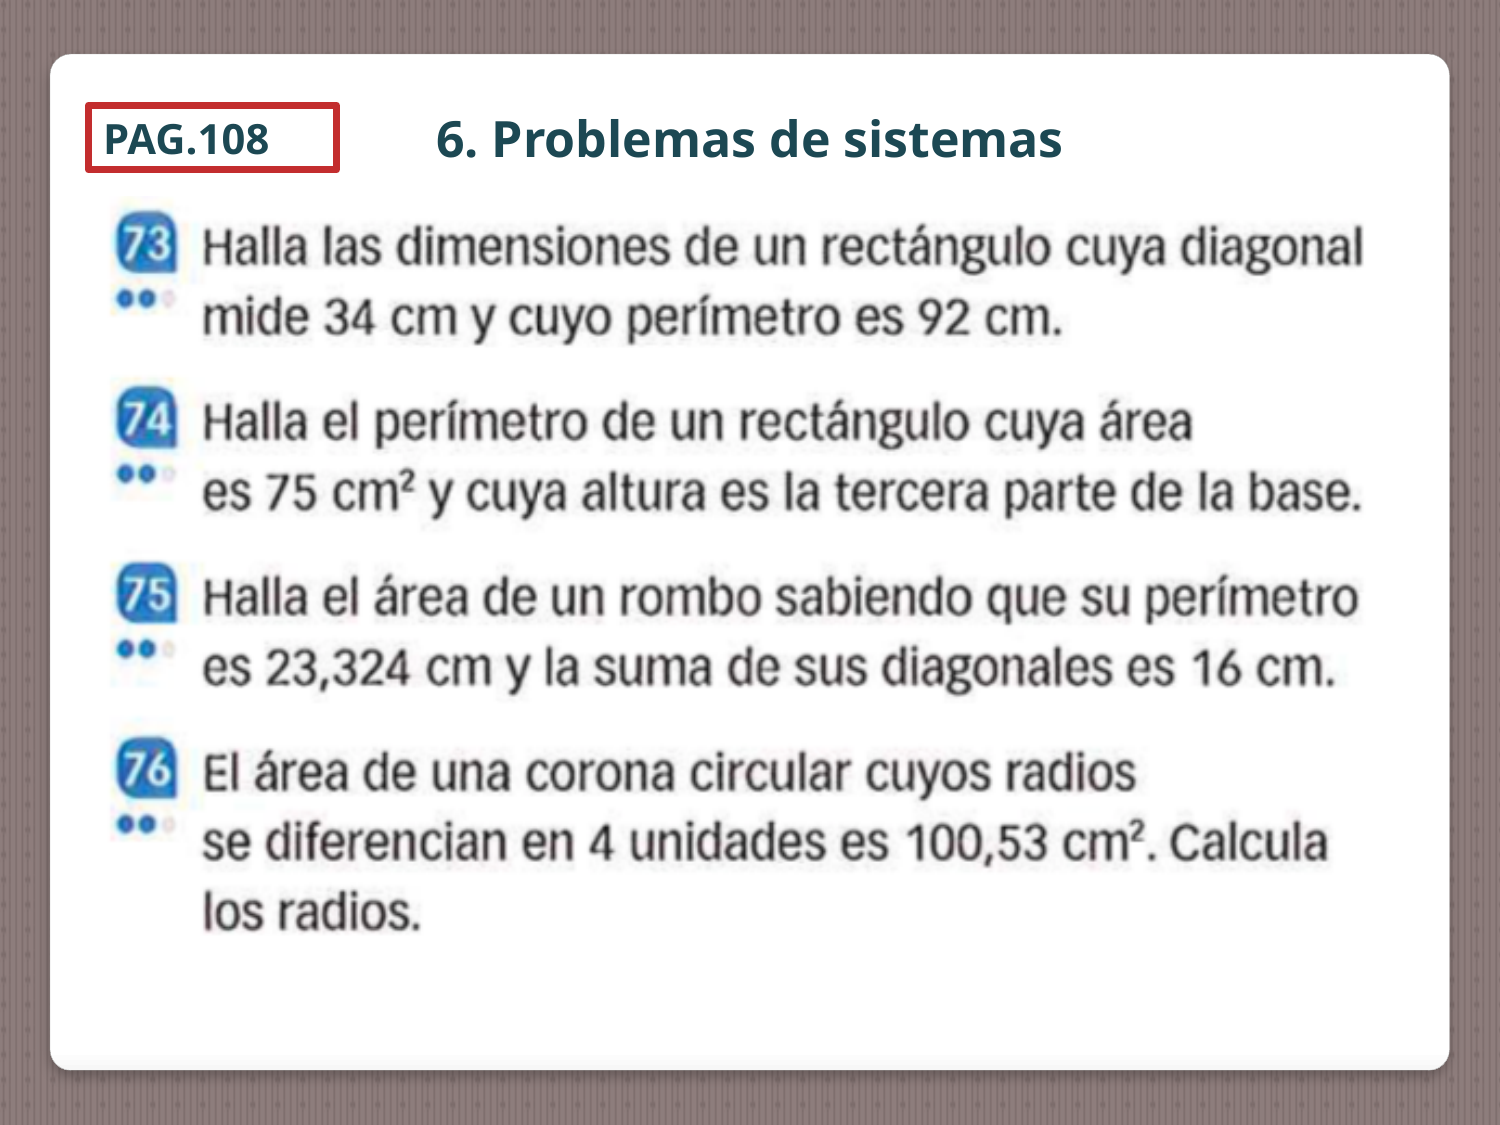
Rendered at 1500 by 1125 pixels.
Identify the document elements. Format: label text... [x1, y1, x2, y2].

picture [86, 196, 1392, 953]
text_box PAG.108 [85, 102, 340, 173]
text_box 6. Problemas de sistemas [58, 99, 1442, 175]
